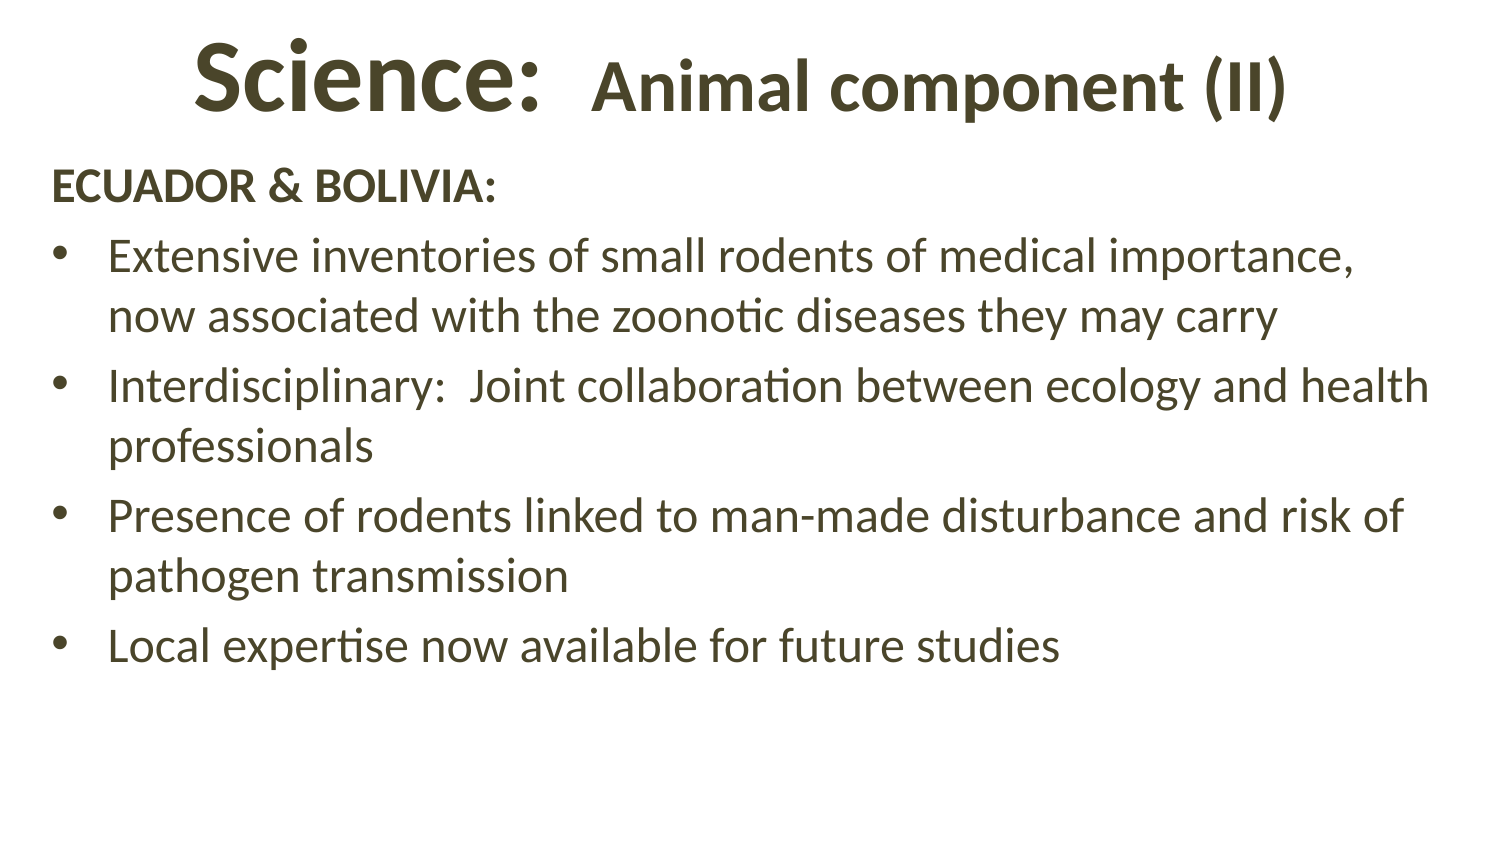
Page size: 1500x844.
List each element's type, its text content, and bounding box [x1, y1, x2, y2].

list ECUADOR & BOLIVIA: Extensive inventories of small rodents of medical importance, now associated with the zoonotic diseases they may carry Interdisciplinary: Joint collaboration between ecology and health professionals Presence of rodents linked to man-made disturbance and risk of pathogen transmission Local expertise now available for future studies [36, 144, 1462, 775]
title Science: Animal component (II) [0, 0, 1500, 141]
